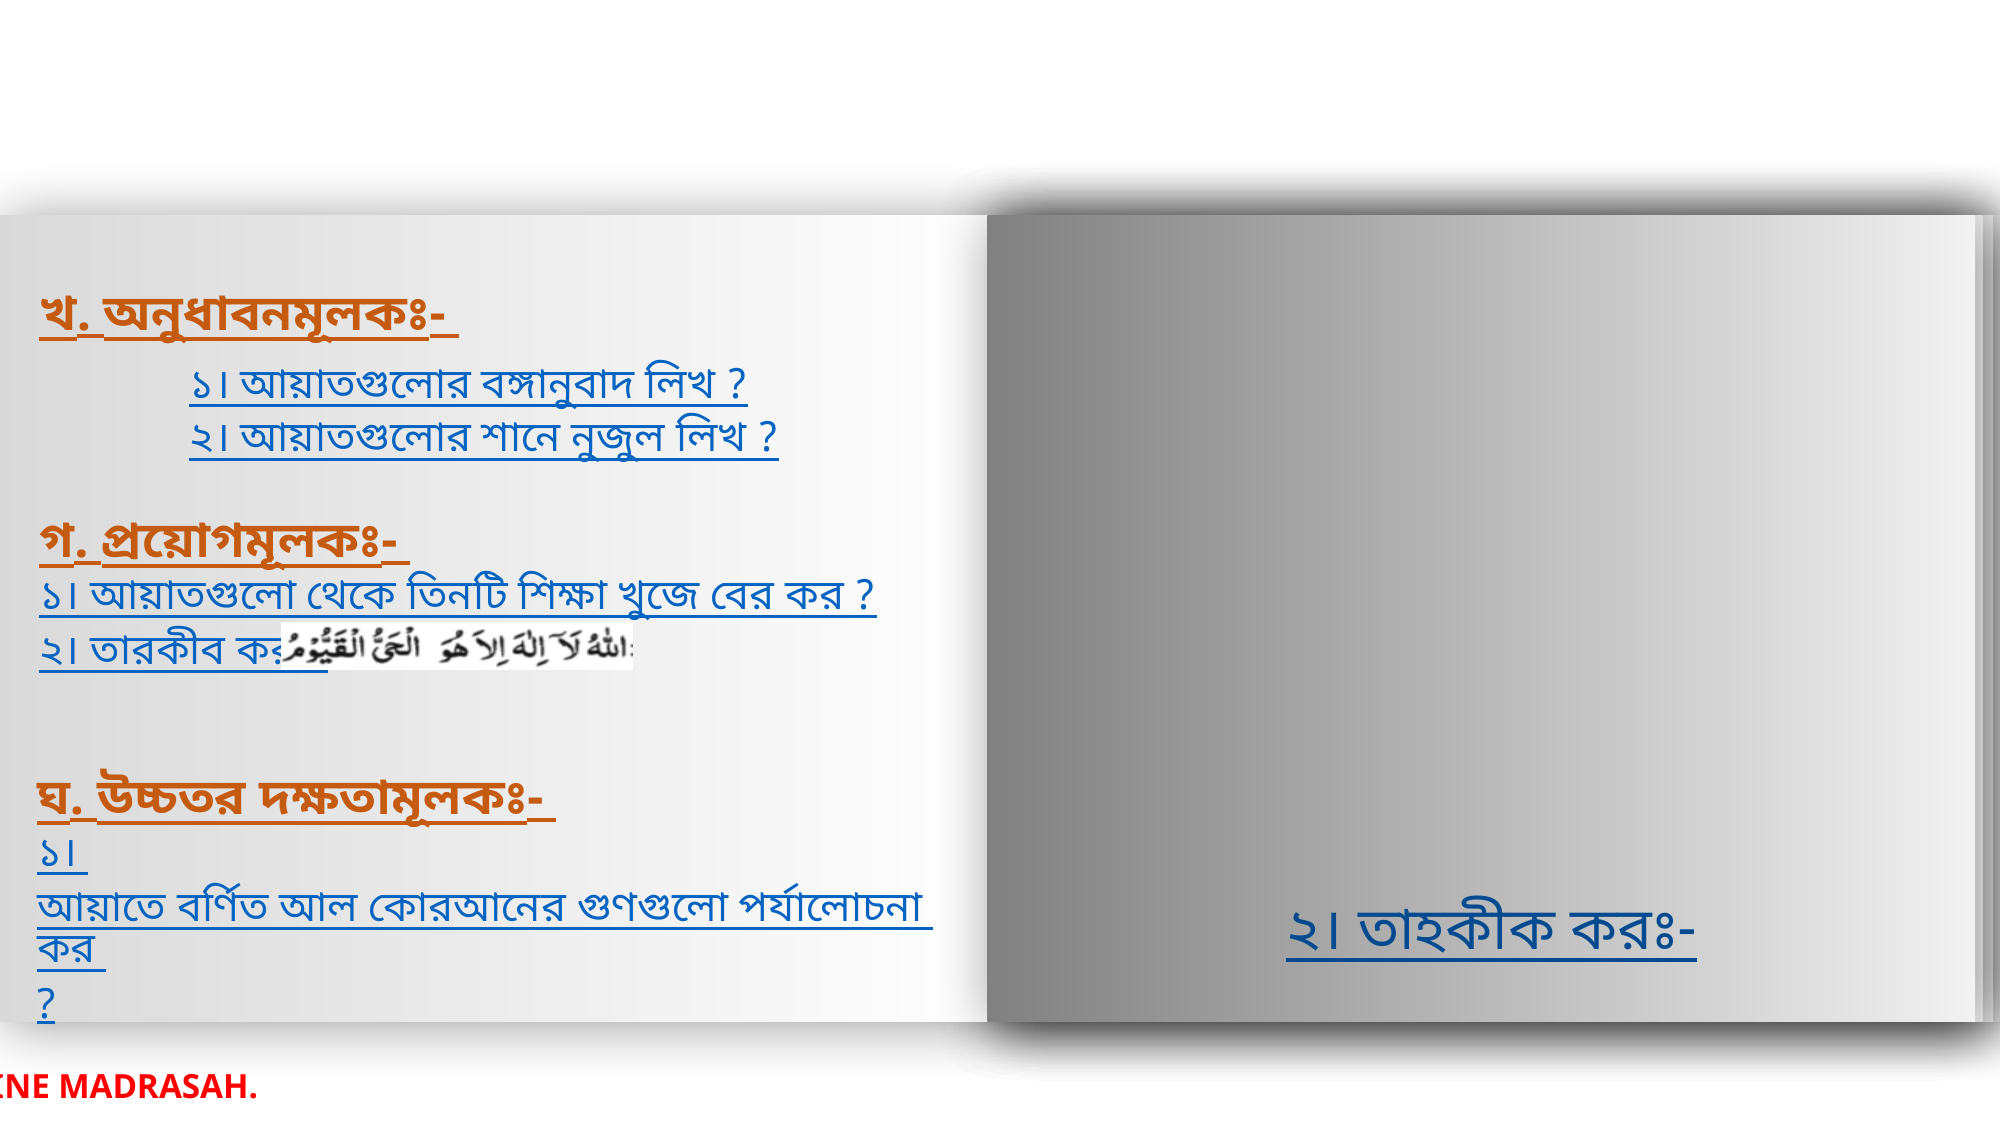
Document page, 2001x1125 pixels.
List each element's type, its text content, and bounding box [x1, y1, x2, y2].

picture [281, 622, 633, 670]
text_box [0, 215, 2000, 1022]
text_box *** আজকের অনলাইন ক্লাসে সবাইকে স্বাগতম ।। পরবর্তী ক্লাসের জন্য চোখ রাখুন -- SYLHET ONLINE EDUACATION. GROUP PAGE- ONLINE SCHOOL. ONLINE COLLEGE. ONLINE MADRASAH. [0, 1032, 274, 1118]
